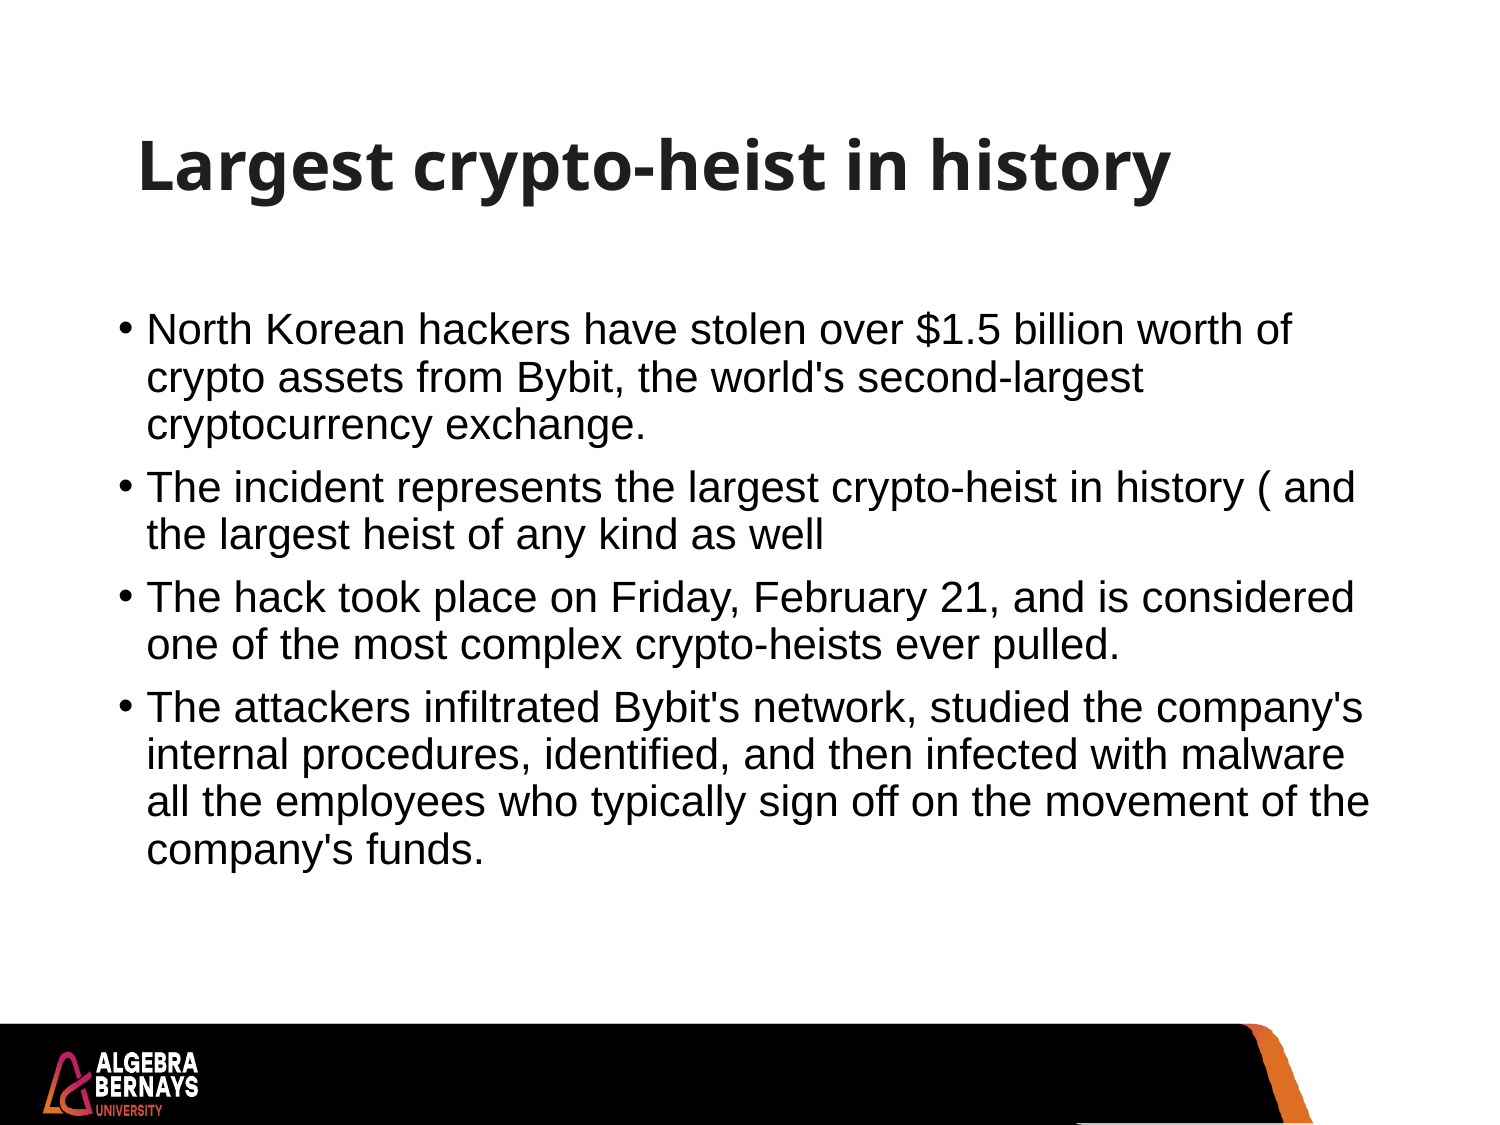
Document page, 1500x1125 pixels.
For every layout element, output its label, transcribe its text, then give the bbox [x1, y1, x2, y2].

list North Korean hackers have stolen over $1.5 billion worth of crypto assets from Bybit, the world's second-largest cryptocurrency exchange. The incident represents the largest crypto-heist in history ( and the largest heist of any kind as well The hack took place on Friday, February 21, and is considered one of the most complex crypto-heists ever pulled. The attackers infiltrated Bybit's network, studied the company's internal procedures, identified, and then infected with malware all the employees who typically sign off on the movement of the company's funds. [103, 299, 1397, 1014]
picture [0, 1023, 1468, 1125]
title Largest crypto-heist in history [103, 59, 1397, 278]
